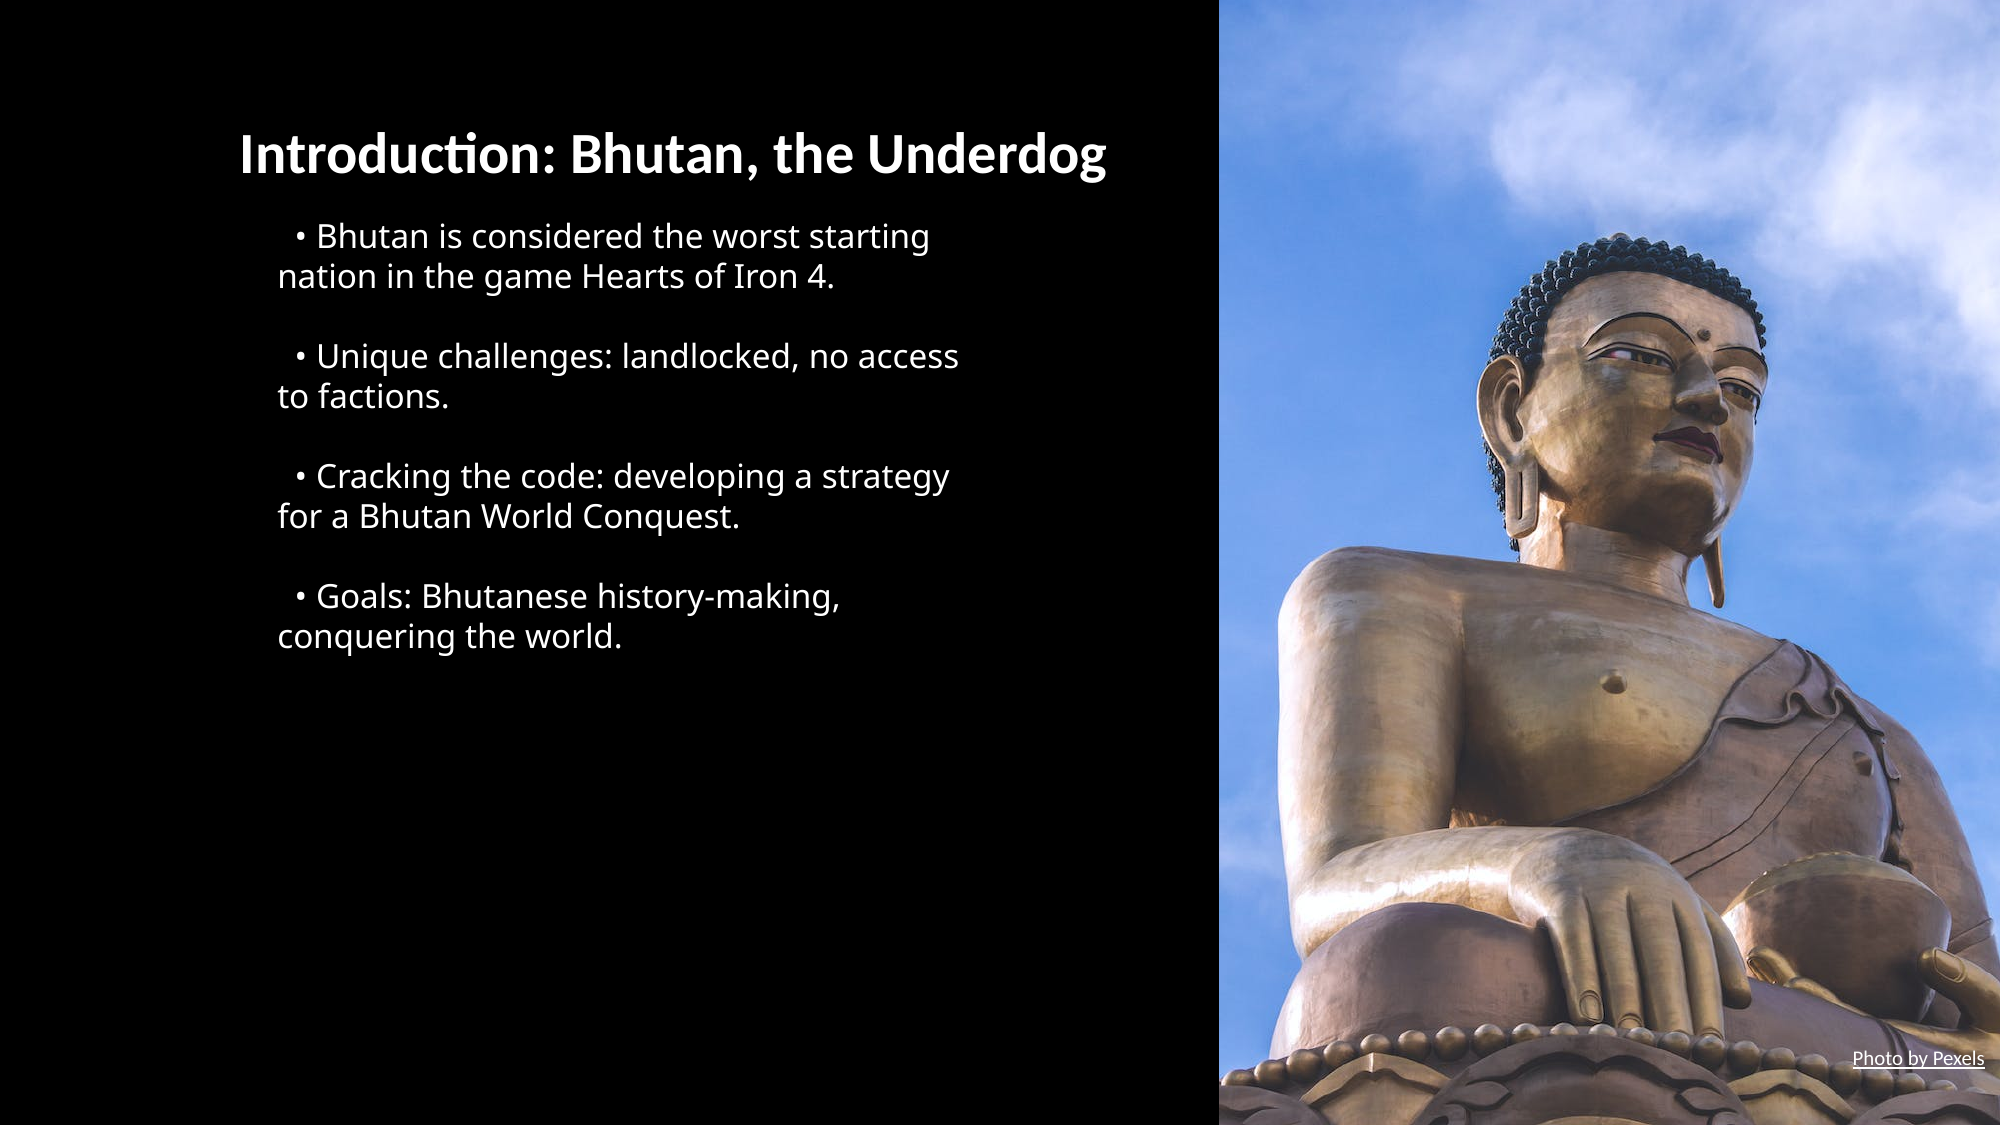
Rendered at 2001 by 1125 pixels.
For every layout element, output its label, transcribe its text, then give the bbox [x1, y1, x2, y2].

text_box Introduction: Bhutan, the Underdog [225, 112, 1219, 188]
text_box • Bhutan is considered the worst starting nation in the game Hearts of Iron 4. [262, 217, 1013, 293]
text_box • Cracking the code: developing a strategy for a Bhutan World Conquest. [262, 457, 1013, 533]
text_box • Unique challenges: landlocked, no access to factions. [262, 337, 1013, 413]
text_box • Goals: Bhutanese history-making, conquering the world. [262, 577, 1013, 653]
picture [1219, 0, 2000, 1125]
